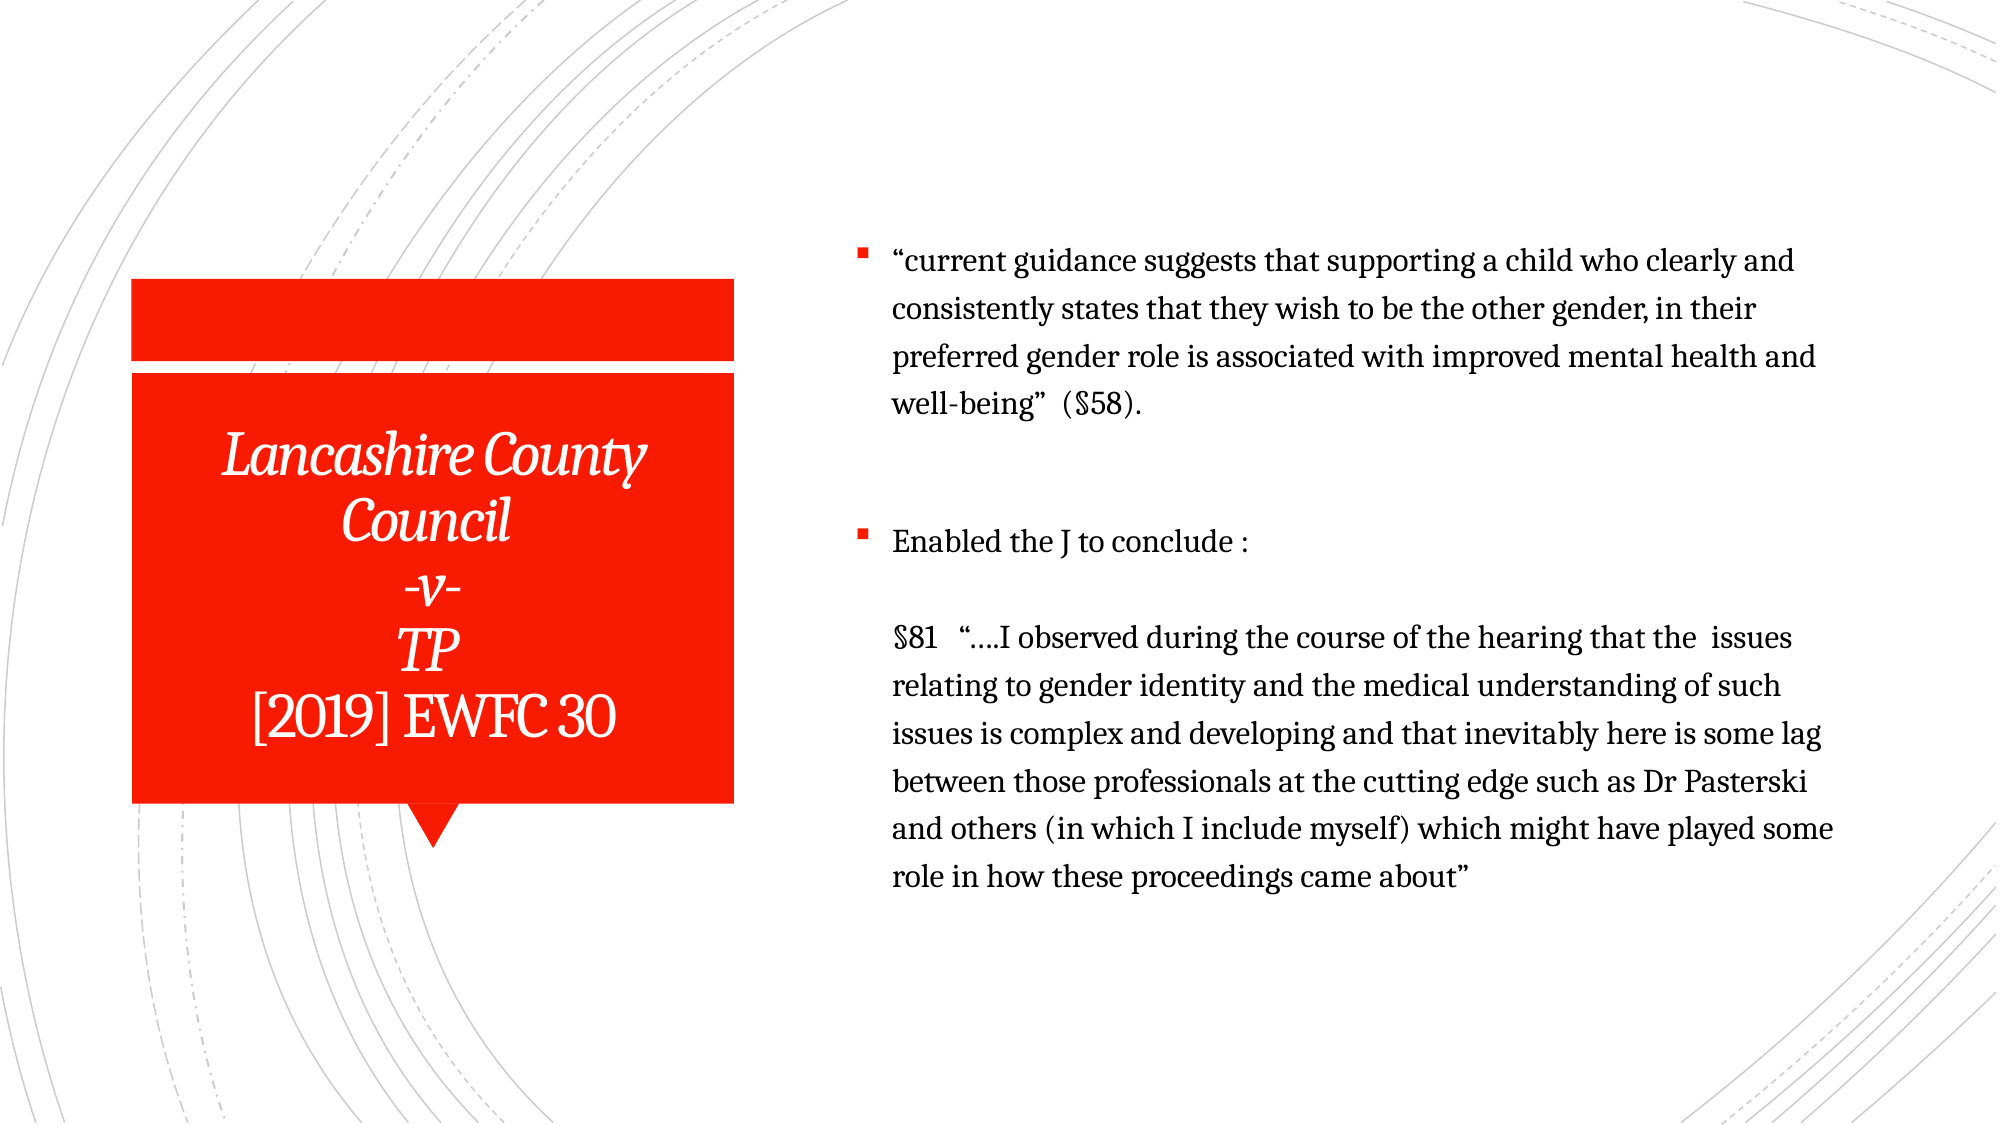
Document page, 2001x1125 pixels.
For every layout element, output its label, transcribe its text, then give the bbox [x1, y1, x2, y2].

title Lancashire County Council -v- TP [2019] EWFC 30 [145, 385, 720, 789]
list “current guidance suggests that supporting a child who clearly and consistently states that they wish to be the other gender, in their preferred gender role is associated with improved mental health and well-being” (§58). Enabled the J to conclude : §81 “….I observed during the course of the hearing that the issues relating to gender identity and the medical understanding of such issues is complex and developing and that inevitably here is some lag between those professionals at the cutting edge such as Dr Pasterski and others (in which I include myself) which might have played some role in how these proceedings came about” [839, 131, 1871, 993]
